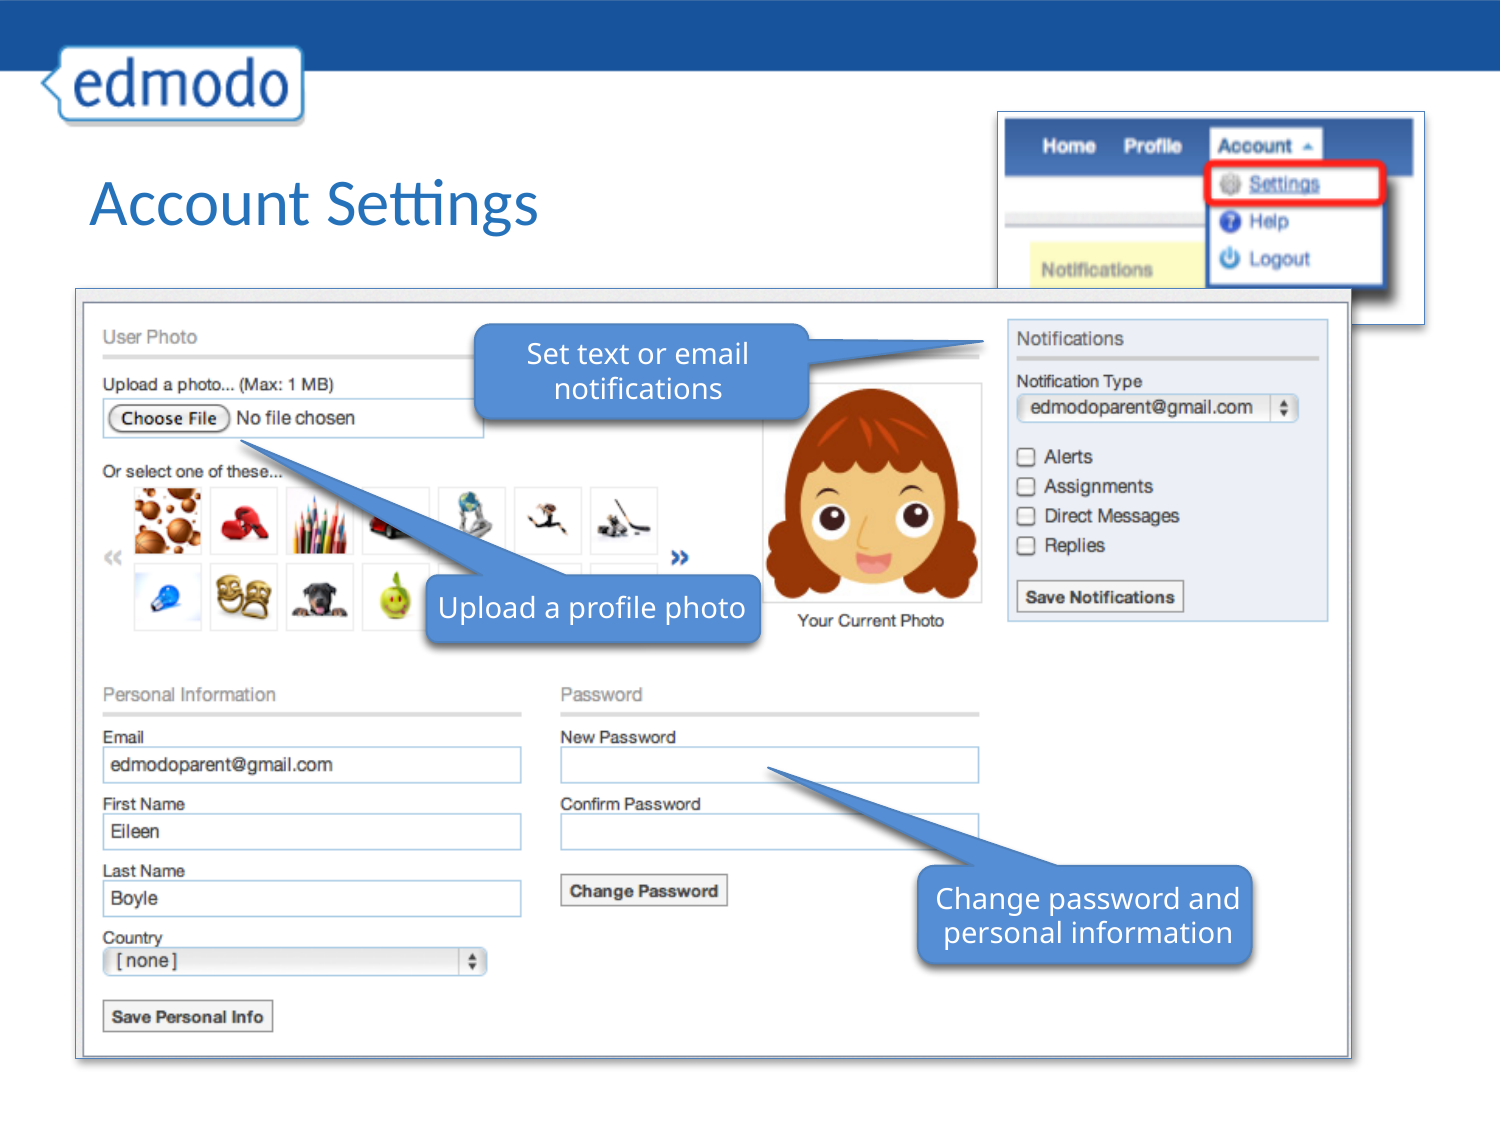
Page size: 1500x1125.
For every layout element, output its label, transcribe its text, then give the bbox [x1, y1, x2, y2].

title Account Settings [75, 137, 990, 247]
picture [0, 0, 1500, 1125]
